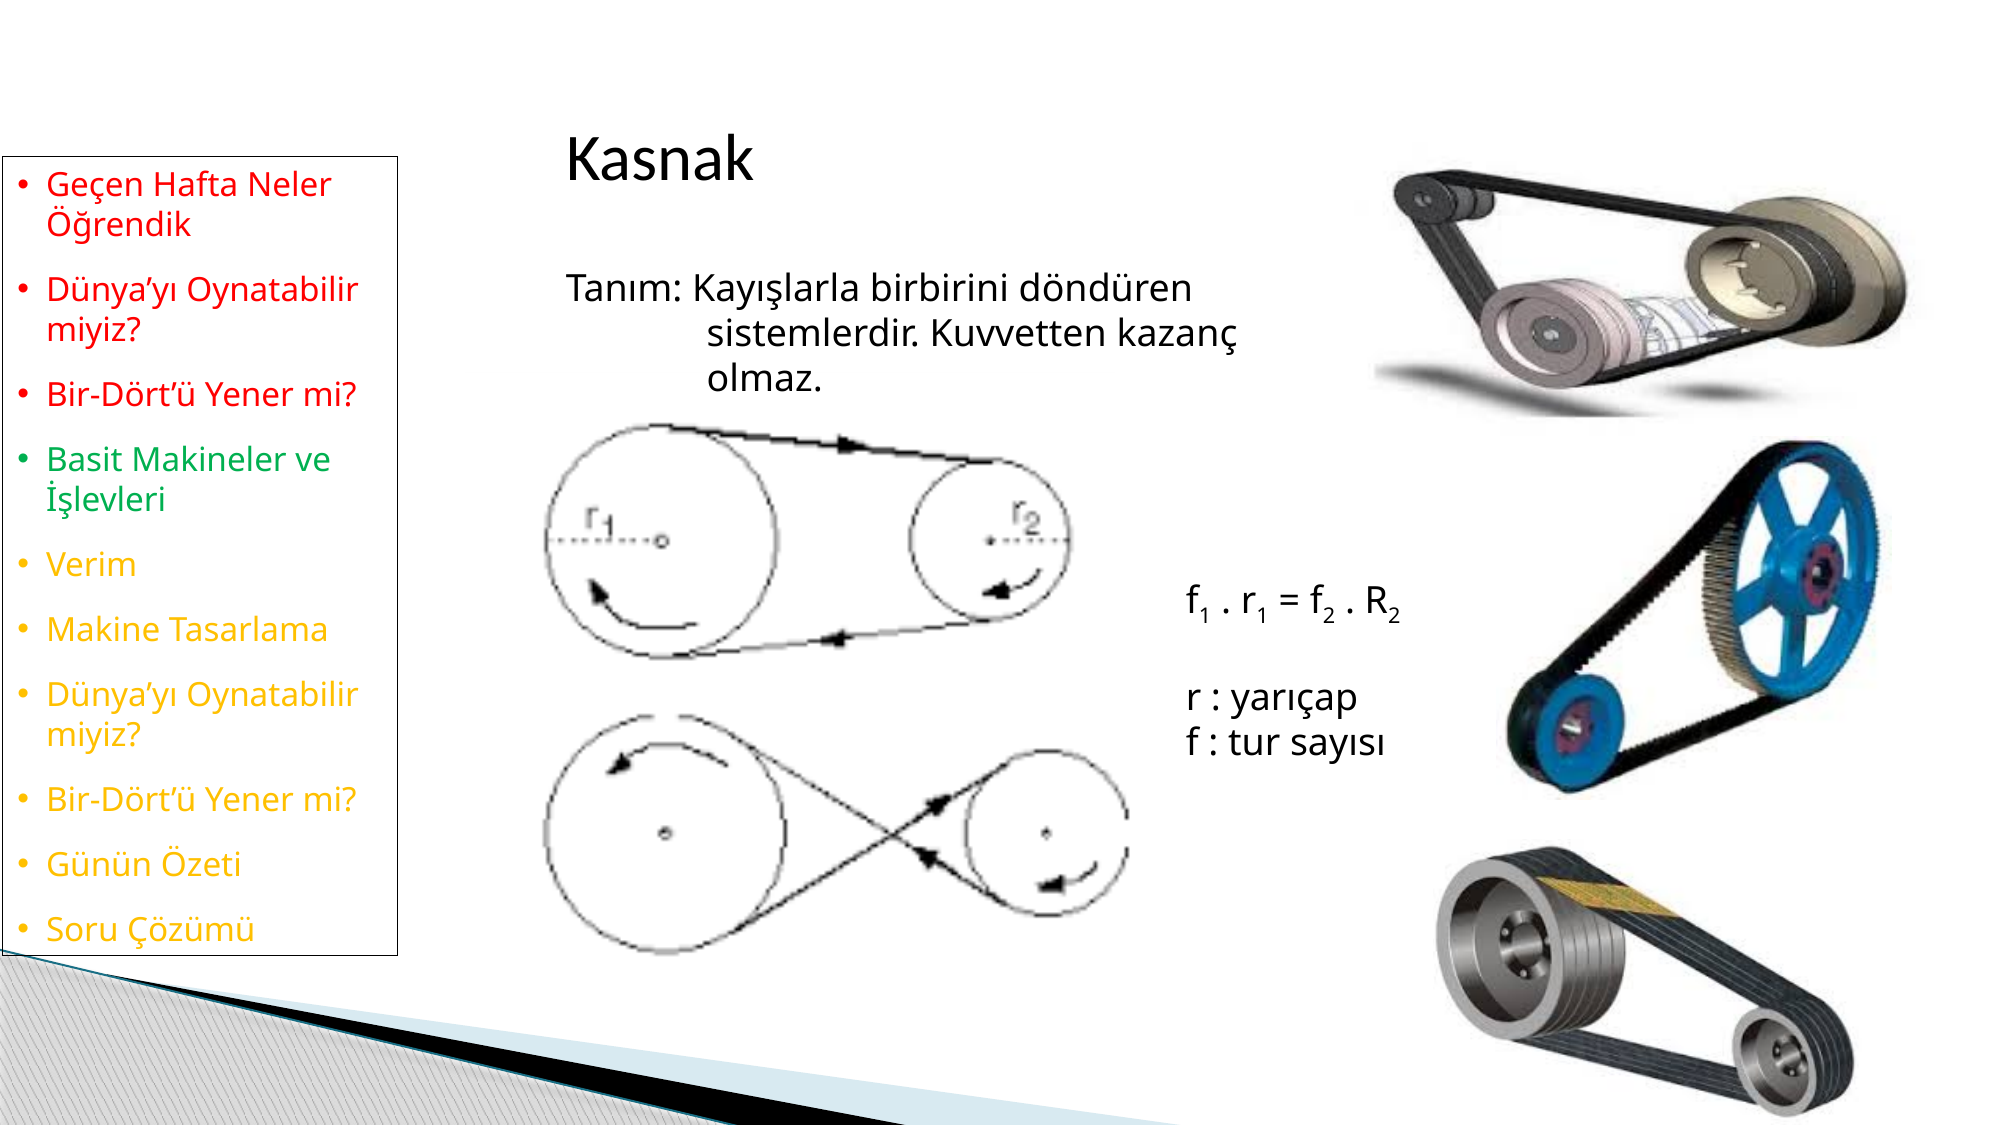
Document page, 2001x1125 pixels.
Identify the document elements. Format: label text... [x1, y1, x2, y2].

picture [465, 371, 1182, 989]
text_box Tanım: Kayışlarla birbirini döndüren sistemlerdir. Kuvvetten kazanç olmaz. [551, 211, 1348, 406]
picture [1432, 838, 1862, 1125]
text_box Kasnak [551, 106, 1642, 202]
text_box Geçen Hafta Neler Öğrendik Dünya’yı Oynatabilir miyiz? Bir-Dört’ü Yener mi? Basit Makineler ve İşlevleri Verim Makine Tasarlama Dünya’yı Oynatabilir miyiz? Bir-Dört’ü Yener mi? Günün Özeti Soru Çözümü [2, 156, 398, 956]
picture [1354, 142, 1941, 800]
text_box f1 . r1 = f2 . R2 r : yarıçap f : tur sayısı [1171, 568, 1416, 770]
